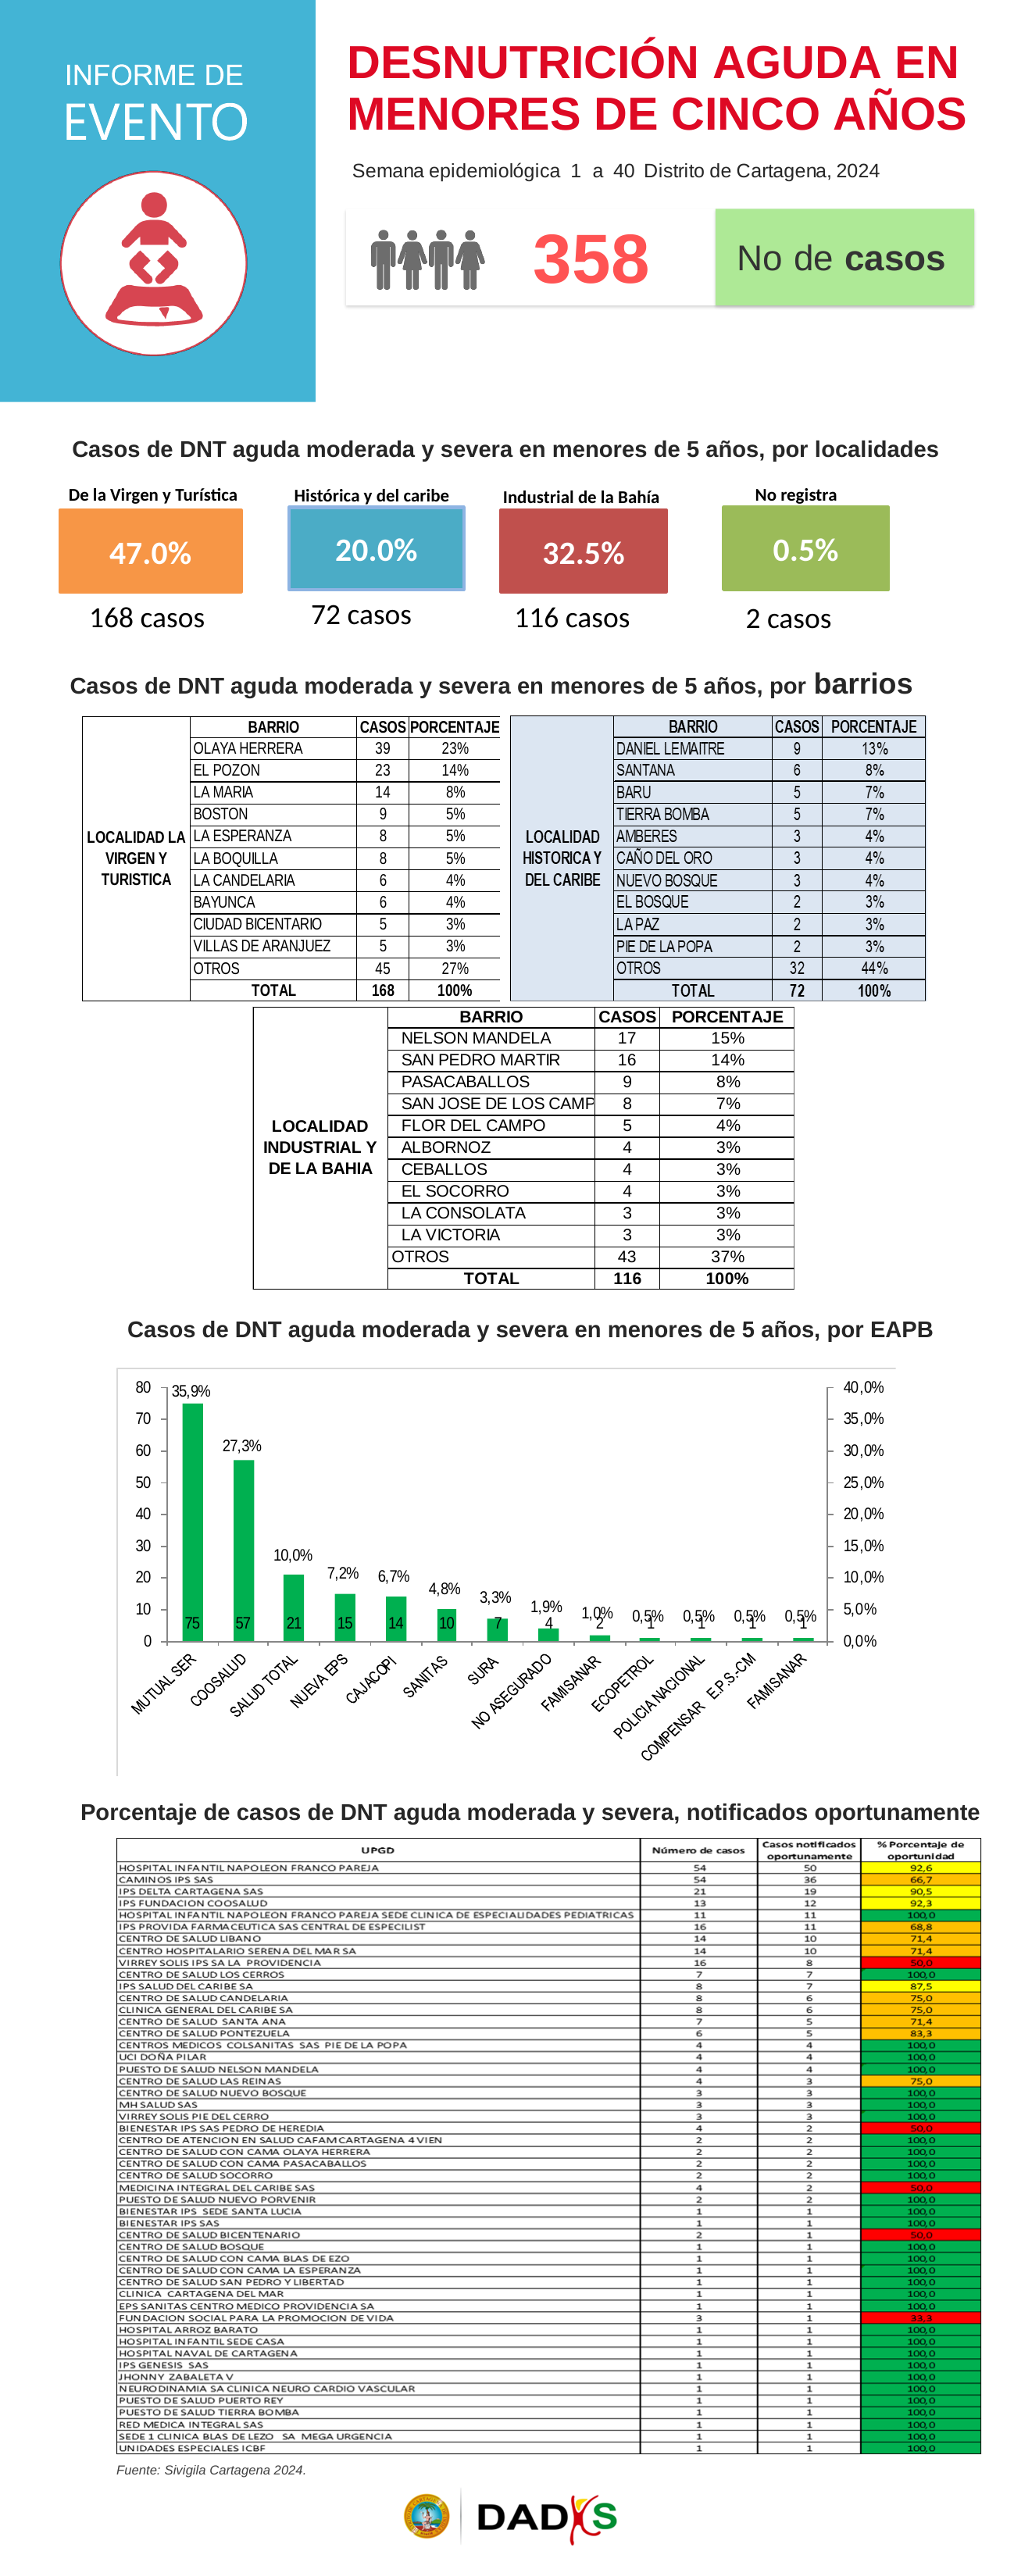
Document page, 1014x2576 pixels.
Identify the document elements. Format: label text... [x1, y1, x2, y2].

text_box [347, 137, 881, 185]
text_box [74, 64, 91, 85]
picture [510, 715, 928, 1002]
text_box [711, 206, 979, 312]
text_box [0, 0, 316, 402]
picture [81, 715, 502, 1002]
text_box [490, 213, 692, 302]
text_box 47.0% [59, 508, 243, 594]
text_box Casos de DNT aguda moderada y severa en menores de 5 años, por EAPB [23, 1308, 1014, 1348]
text_box 20.0% [287, 505, 466, 591]
text_box De la Virgen y Turística [46, 473, 264, 514]
text_box [58, 169, 249, 358]
text_box Industrial de la Bahía [488, 480, 679, 512]
picture [116, 1838, 982, 2455]
text_box [371, 227, 485, 292]
text_box [95, 64, 109, 85]
text_box [346, 209, 711, 305]
text_box 32.5% [499, 508, 668, 594]
text_box 116 casos [466, 596, 684, 637]
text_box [116, 1367, 896, 1777]
text_box Fuente: Sivigila Cartagena 2024. [116, 2462, 767, 2479]
text_box No de casos [715, 209, 974, 305]
text_box [88, 103, 120, 140]
text_box [186, 103, 212, 140]
picture [252, 1006, 795, 1290]
text_box [134, 64, 153, 85]
text_box [155, 64, 175, 85]
text_box [66, 103, 87, 140]
text_box 0.5% [722, 505, 890, 591]
text_box [212, 102, 247, 141]
text_box No registra [703, 478, 894, 509]
picture [396, 2486, 626, 2547]
text_box [206, 64, 224, 85]
text_box [112, 64, 132, 86]
text_box Casos de DNT aguda moderada y severa en menores de 5 años, por localidades [0, 428, 1013, 468]
text_box 72 casos [256, 593, 473, 633]
text_box Porcentaje de casos de DNT aguda moderada y severa, notificados oportunamente [23, 1792, 1014, 1831]
text_box [179, 64, 195, 85]
text_box Casos de DNT aguda moderada y severa en menores de 5 años, por barrios [48, 658, 935, 706]
text_box [227, 64, 243, 85]
text_box [67, 64, 70, 85]
text_box DESNUTRICIÓN AGUDA EN MENORES DE CINCO AÑOS [345, 38, 980, 185]
text_box [341, 206, 711, 312]
text_box Histórica y del caribe [274, 479, 473, 510]
text_box [125, 103, 145, 140]
text_box 168 casos [41, 596, 259, 637]
text_box [151, 103, 181, 140]
text_box 2 casos [684, 596, 900, 637]
